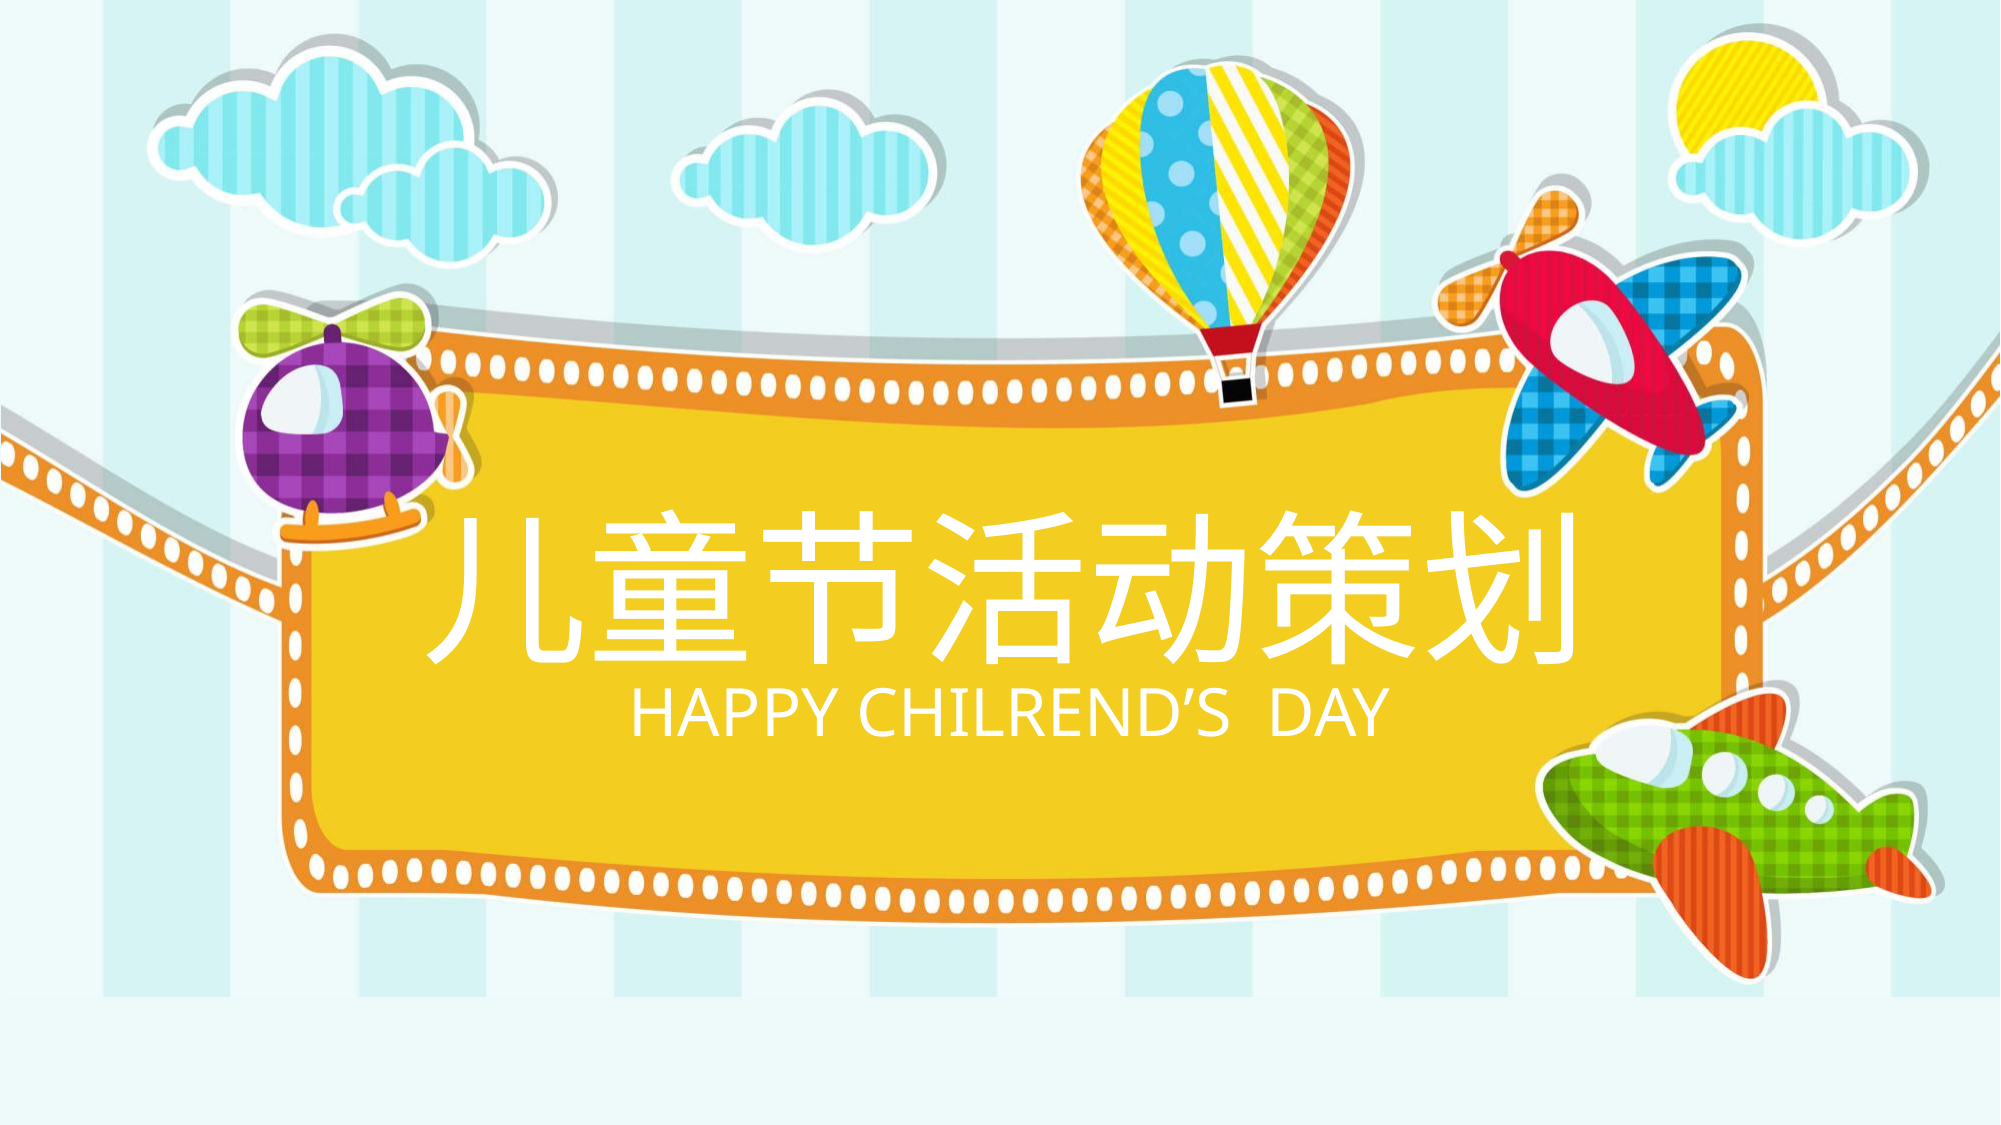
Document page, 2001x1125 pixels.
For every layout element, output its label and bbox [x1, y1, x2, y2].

picture [0, 0, 2000, 997]
